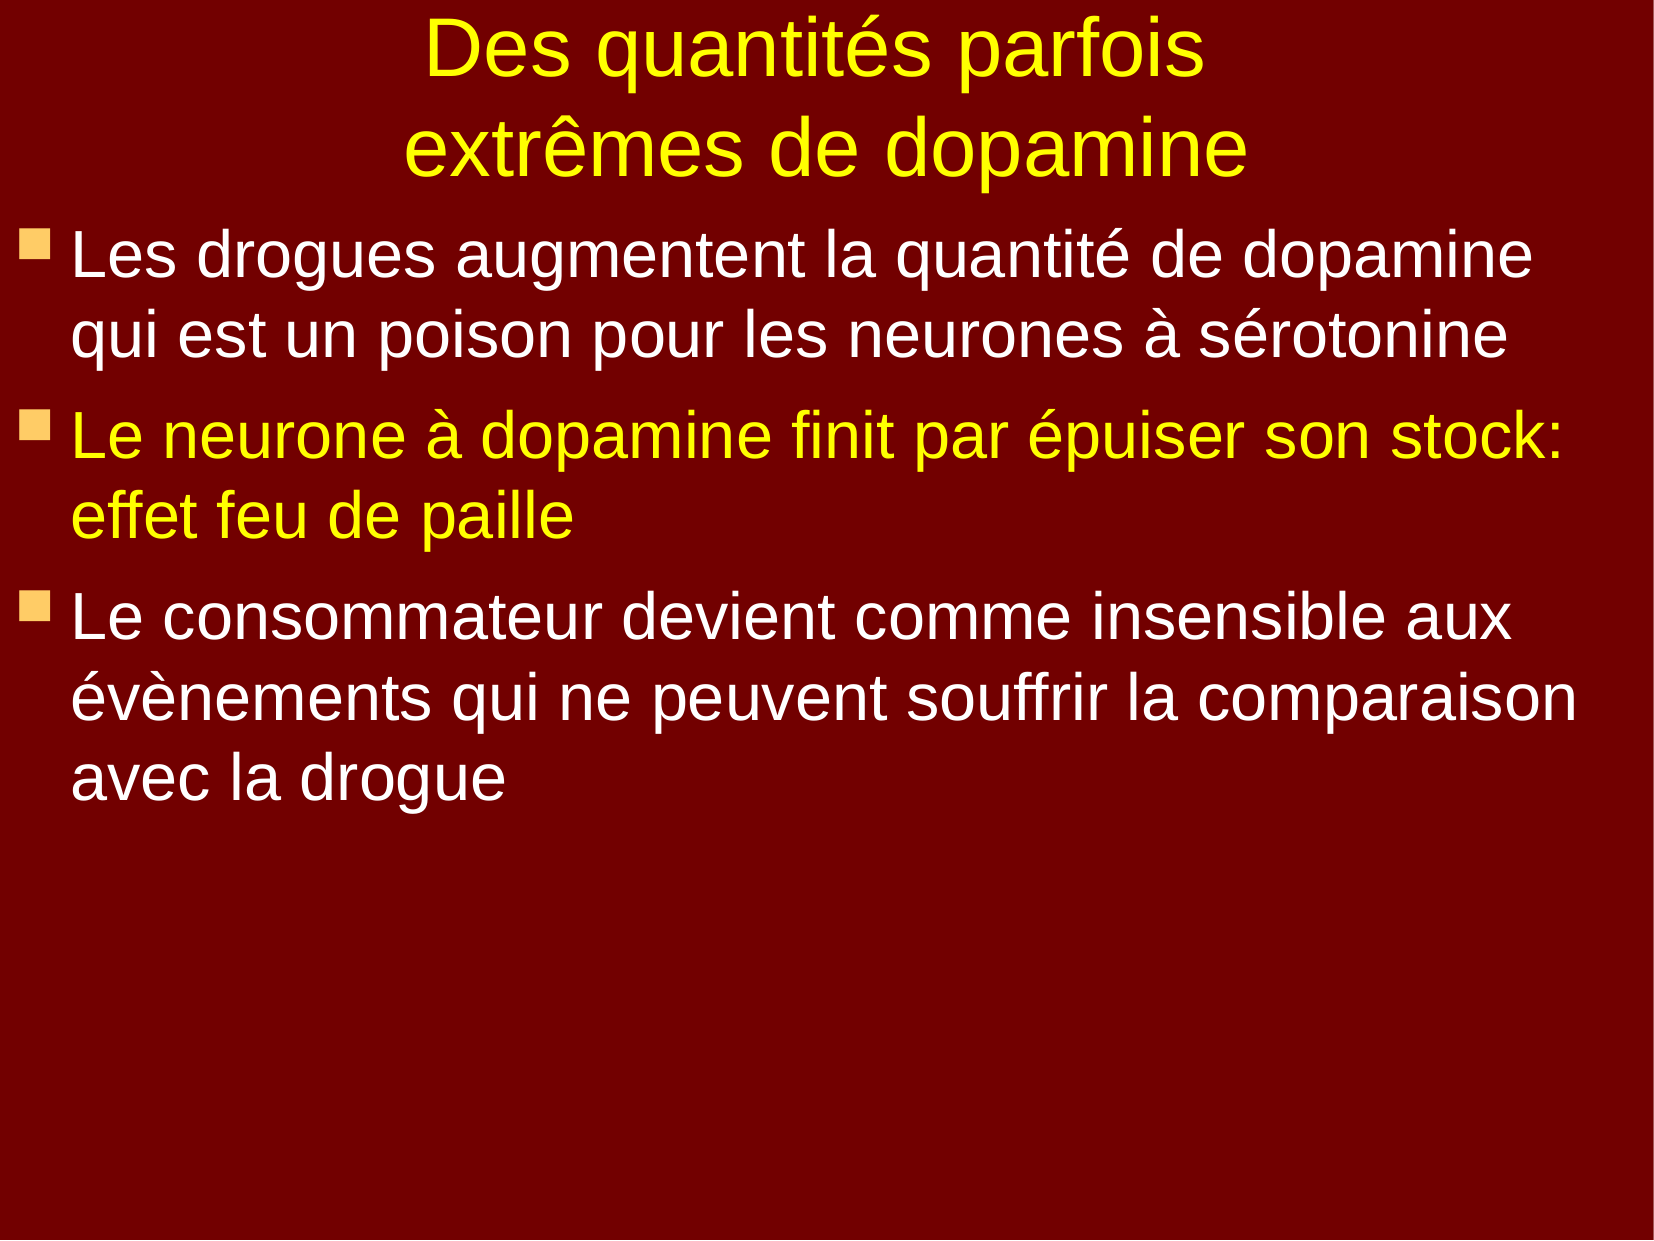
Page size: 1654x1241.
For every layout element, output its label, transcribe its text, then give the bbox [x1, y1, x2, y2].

list Les drogues augmentent la quantité de dopamine qui est un poison pour les neurones à sérotonine Le neurone à dopamine finit par épuiser son stock: effet feu de paille Le consommateur devient comme insensible aux évènements qui ne peuvent souffrir la comparaison avec la drogue [0, 203, 1654, 1167]
title Des quantités parfois extrêmes de dopamine [0, 0, 1654, 203]
